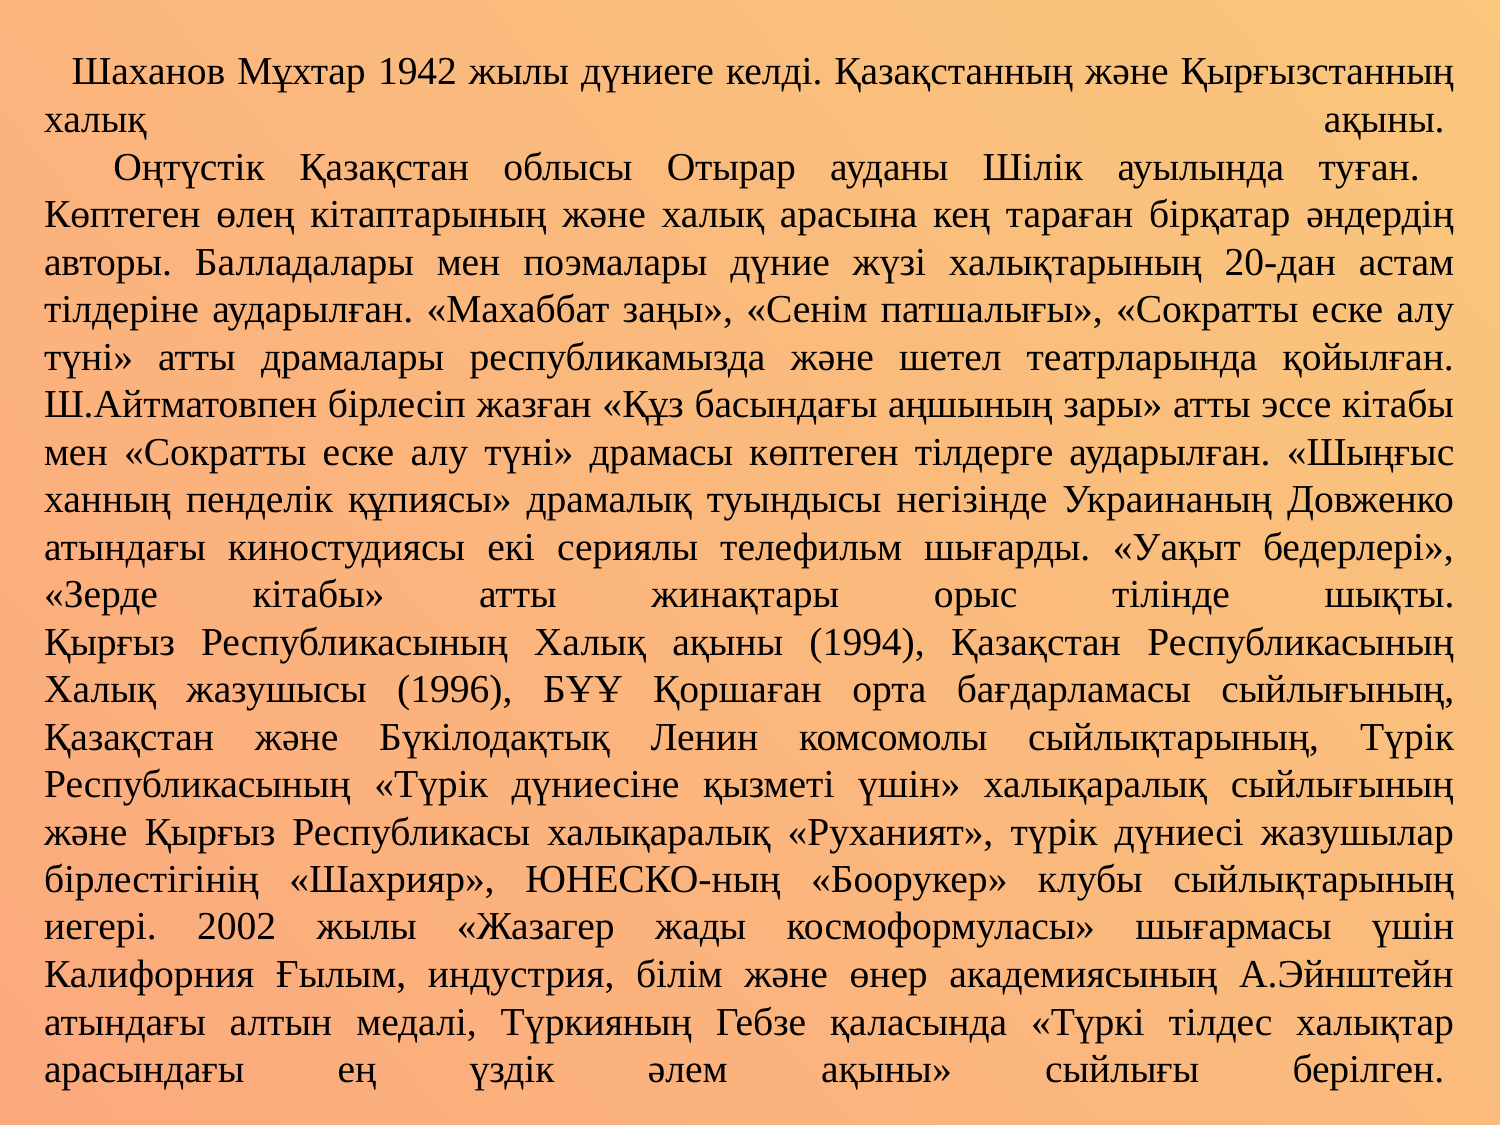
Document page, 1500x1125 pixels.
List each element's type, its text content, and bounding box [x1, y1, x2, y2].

text_box Шаханов Мұхтар 1942 жылы дүниеге келді. Қазақстанның және Қырғызстанның халық ақыны. Оңтүстік Қазақстан облысы Отырар ауданы Шілік ауылында туған. Көптеген өлең кітаптарының және халық арасына кең тараған бірқатар әндердің авторы. Балладалары мен поэмалары дүние жүзі халықтарының 20-дан астам тілдеріне аударылған. «Махаббат заңы», «Сенім патшалығы», «Сократты еске алу түні» атты драмалары республикамызда және шетел театрларында қойылған. Ш.Айтматовпен бірлесіп жазған «Құз басындағы аңшының зары» атты эссе кітабы мен «Сократты еске алу түні» драмасы көптеген тілдерге аударылған. «Шыңғыс ханның пенделік құпиясы» драмалық туындысы негізінде Украинаның Довженко атындағы киностудиясы екі сериялы телефильм шығарды. «Уақыт бедерлері», «Зерде кітабы» атты жинақтары орыс тілінде шықты. Қырғыз Республикасының Халық ақыны (1994), Қазақстан Республикасының Халық жазушысы (1996), БҰҰ Қоршаған орта бағдарламасы сыйлығының, Қазақстан және Бүкілодақтық Ленин комсомолы сыйлықтарының, Түрік Республикасының «Түрік дүниесіне қызметі үшін» халықаралық сыйлығының және Қырғыз Республикасы халықаралық «Руханият», түрік дүниесі жазушылар бірлестігінің «Шахрияр», ЮНЕСКО-ның «Боорукер» клубы сыйлықтарының иегері. 2002 жылы «Жазагер жады космоформуласы» шығармасы үшін Калифорния Ғылым, индустрия, білім және өнер академиясының А.Эйнштейн атындағы алтын медалі, Түркияның Гебзе қаласында «Түркі тілдес халықтар арасындағы ең үздік әлем ақыны» сыйлығы берілген. [29, 30, 1471, 1125]
